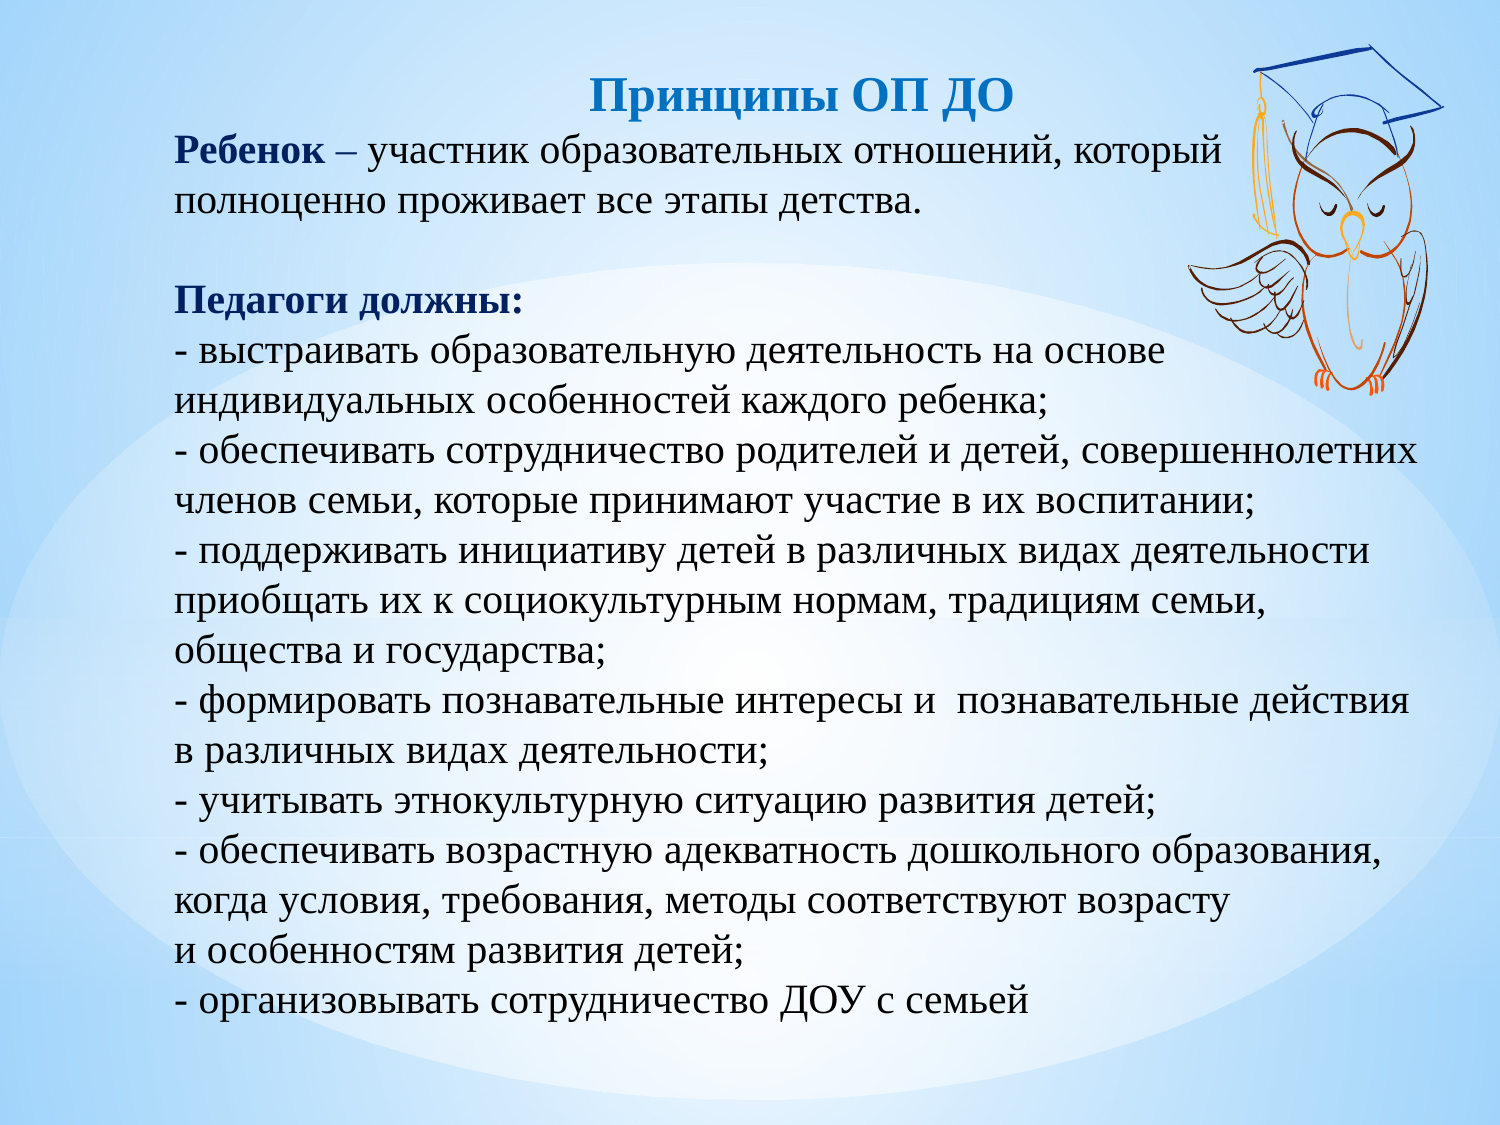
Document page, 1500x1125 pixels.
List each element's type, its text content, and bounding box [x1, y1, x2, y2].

text_box Принципы ОП ДО Ребенок – участник образовательных отношений, который полноценно проживает все этапы детства. Педагоги должны: - выстраивать образовательную деятельность на основе индивидуальных особенностей каждого ребенка; - обеспечивать сотрудничество родителей и детей, совершеннолетних членов семьи, которые принимают участие в их воспитании; - поддерживать инициативу детей в различных видах деятельности приобщать их к социокультурным нормам, традициям семьи, общества и государства; - формировать познавательные интересы и познавательные действия в различных видах деятельности; - учитывать этнокультурную ситуацию развития детей; - обеспечивать возрастную адекватность дошкольного образования, когда условия, требования, методы соответствуют возрасту и особенностям развития детей; - организовывать сотрудничество ДОУ с семьей [159, 54, 1459, 1080]
picture [1186, 42, 1446, 398]
